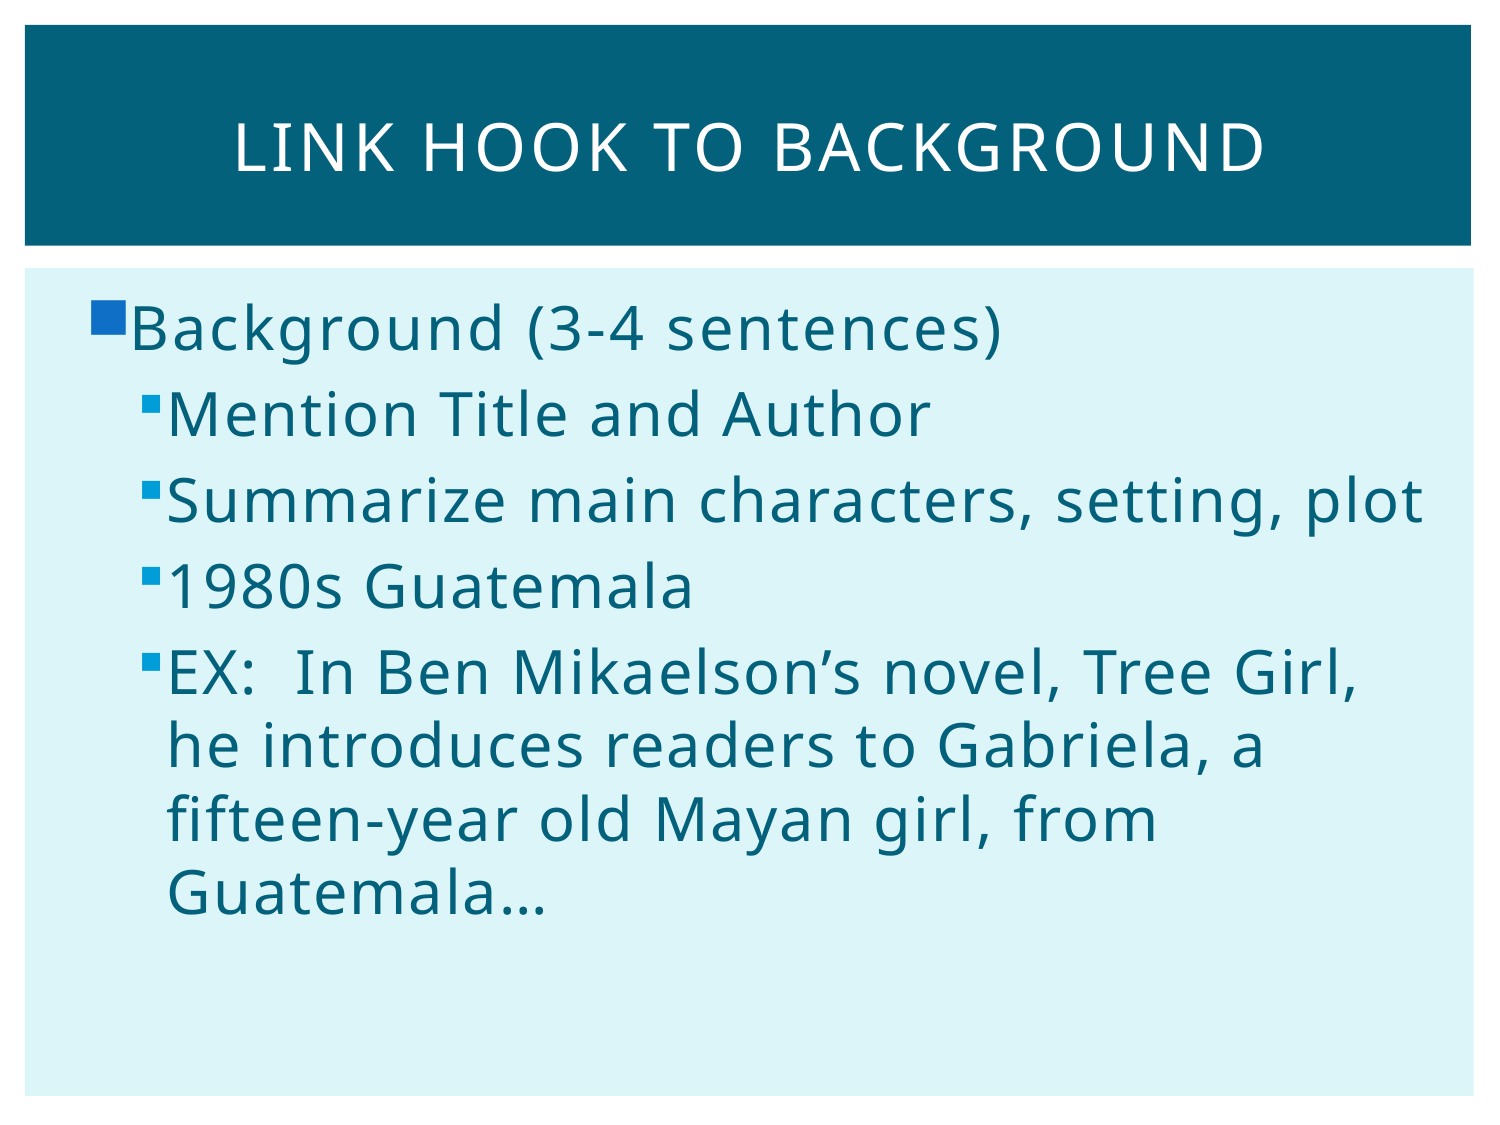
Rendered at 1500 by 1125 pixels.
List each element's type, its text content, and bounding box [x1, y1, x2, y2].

list Background (3-4 sentences) Mention Title and Author Summarize main characters, setting, plot 1980s Guatemala EX: In Ben Mikaelson’s novel, Tree Girl, he introduces readers to Gabriela, a fifteen-year old Mayan girl, from Guatemala… [62, 281, 1442, 1005]
title Link Hook to Background [62, 58, 1438, 232]
